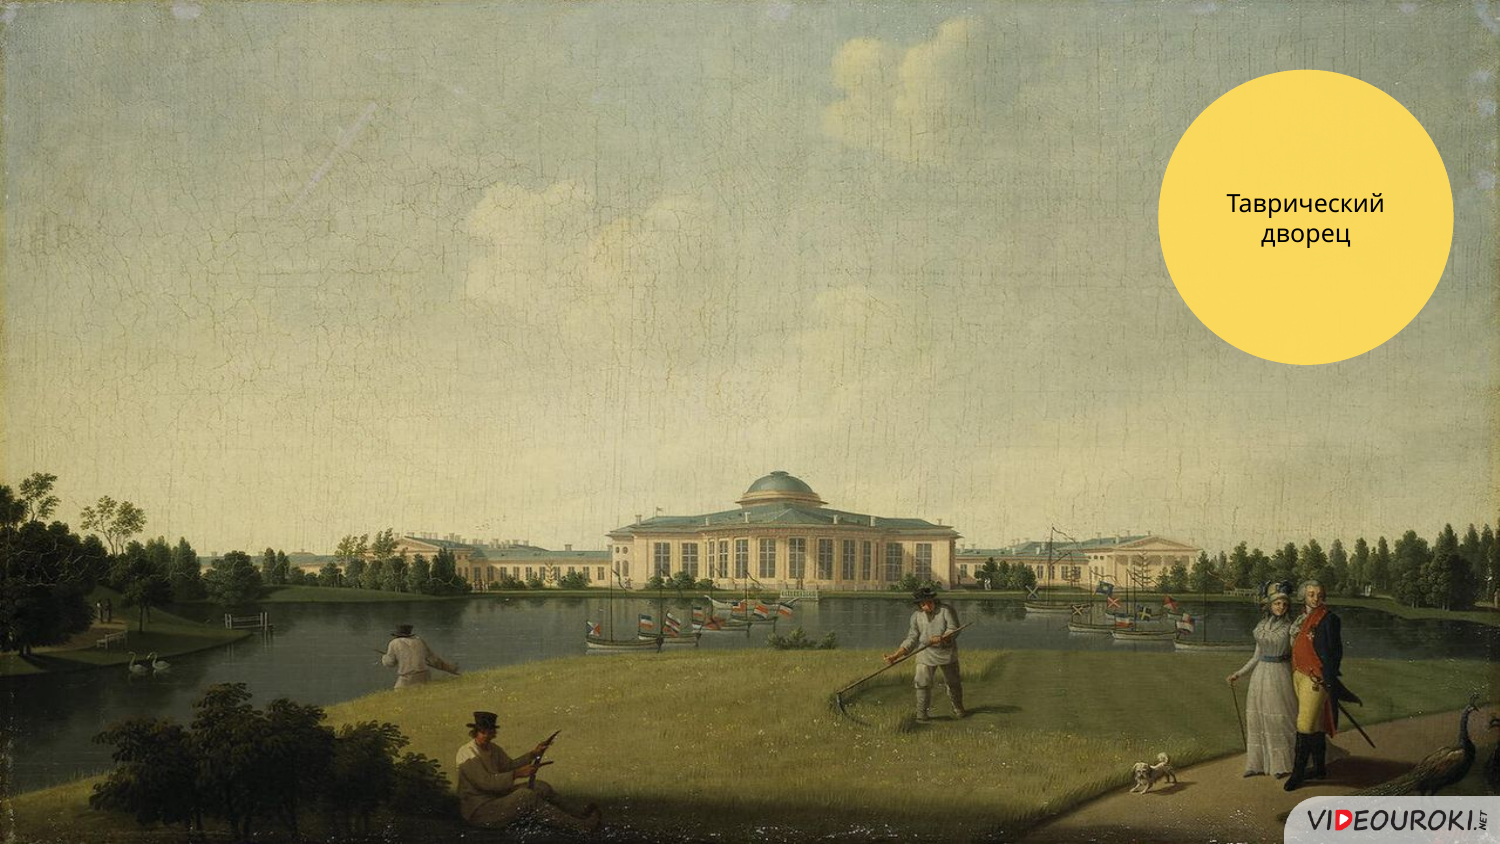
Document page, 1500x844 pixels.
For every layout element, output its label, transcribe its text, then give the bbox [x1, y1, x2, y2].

picture [0, 0, 1500, 844]
text_box Таврический дворец [1157, 68, 1455, 366]
